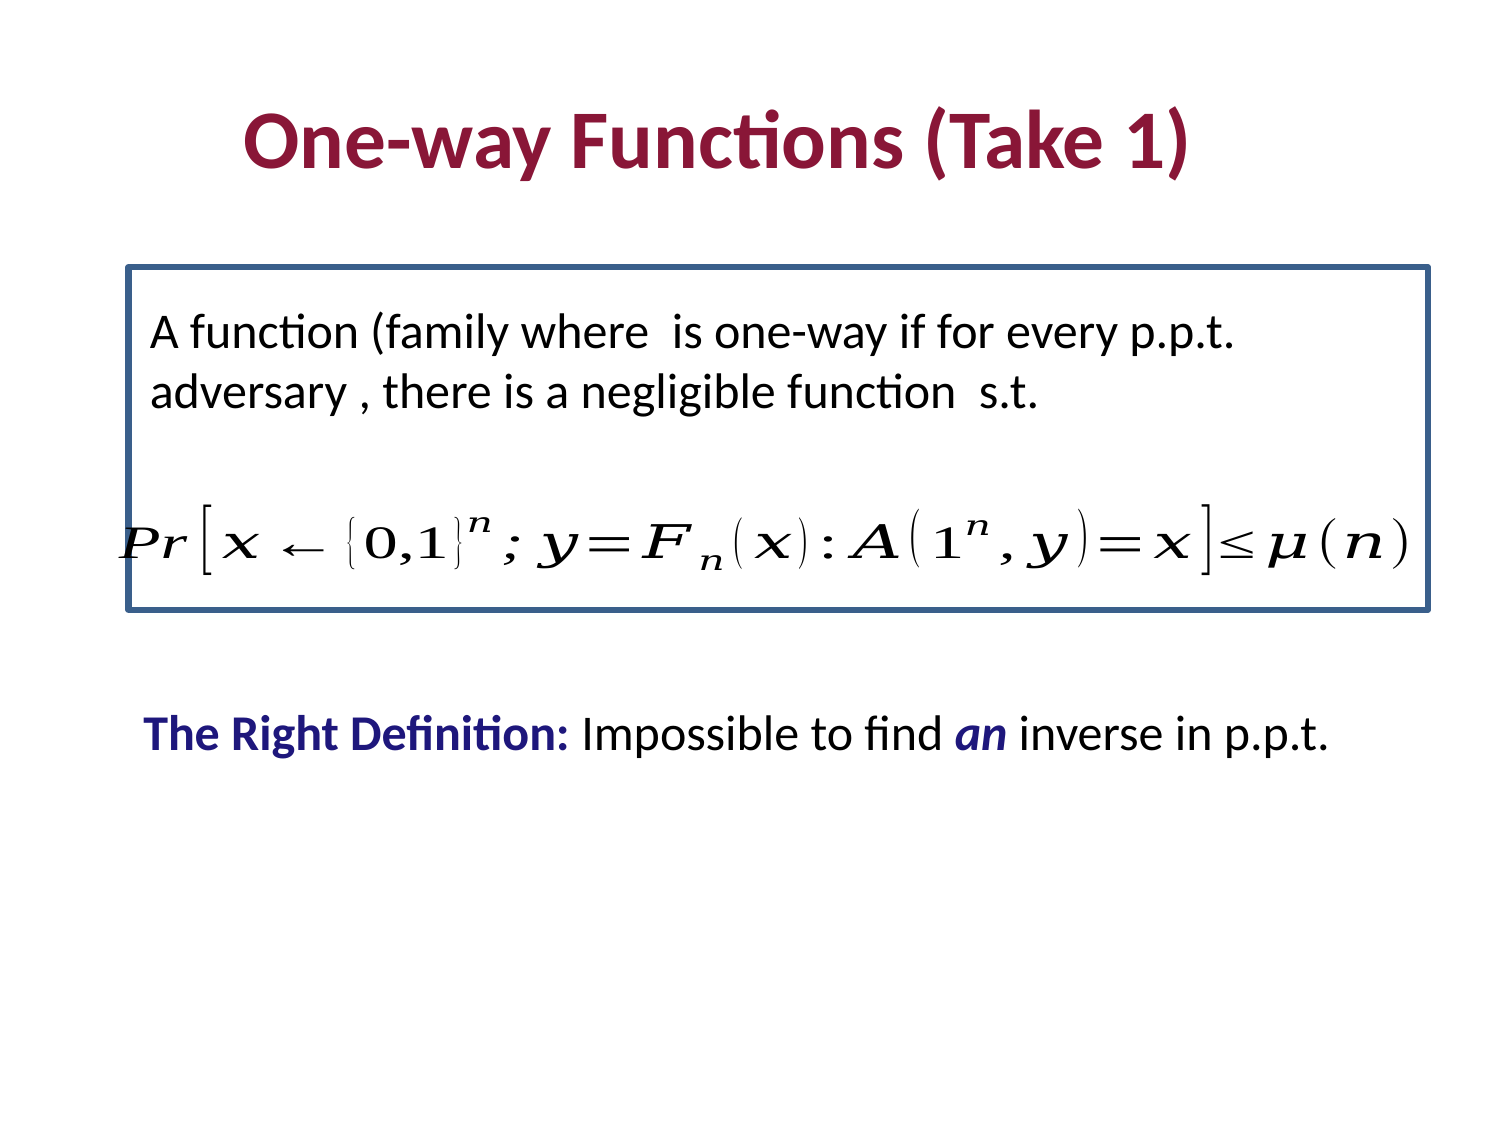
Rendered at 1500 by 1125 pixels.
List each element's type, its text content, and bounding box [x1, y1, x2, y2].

text_box One-way Functions (Take 1) [3, 78, 1433, 208]
text_box The Right Definition: Impossible to find an inverse in p.p.t. [128, 693, 1500, 768]
text_box [126, 265, 1430, 612]
